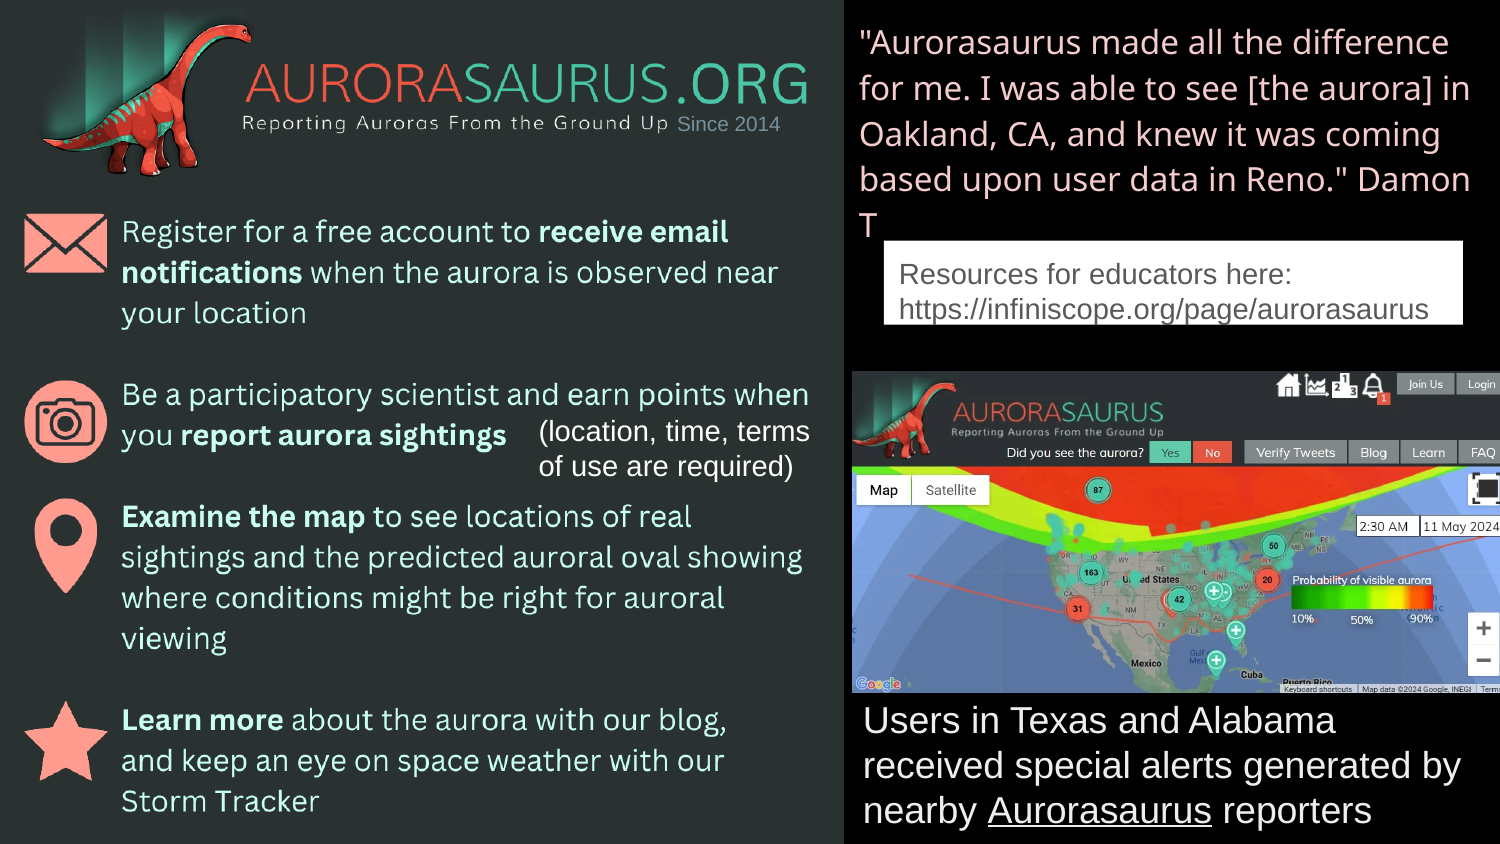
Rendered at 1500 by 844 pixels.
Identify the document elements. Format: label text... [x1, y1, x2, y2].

text_box Since 2014 [848, 95, 938, 169]
text_box Resources for educators here: https://infiniscope.org/page/aurorasaurus [883, 240, 1463, 325]
picture [851, 371, 1500, 694]
picture [0, 0, 844, 844]
text_box "Aurorasaurus made all the difference for me. I was able to see [the aurora] in Oakland, CA, and knew it was coming based upon user data in Reno." Damon T [845, 0, 1500, 260]
text_box Users in Texas and Alabama received special alerts generated by nearby Aurorasaurus reporters [848, 698, 1499, 754]
